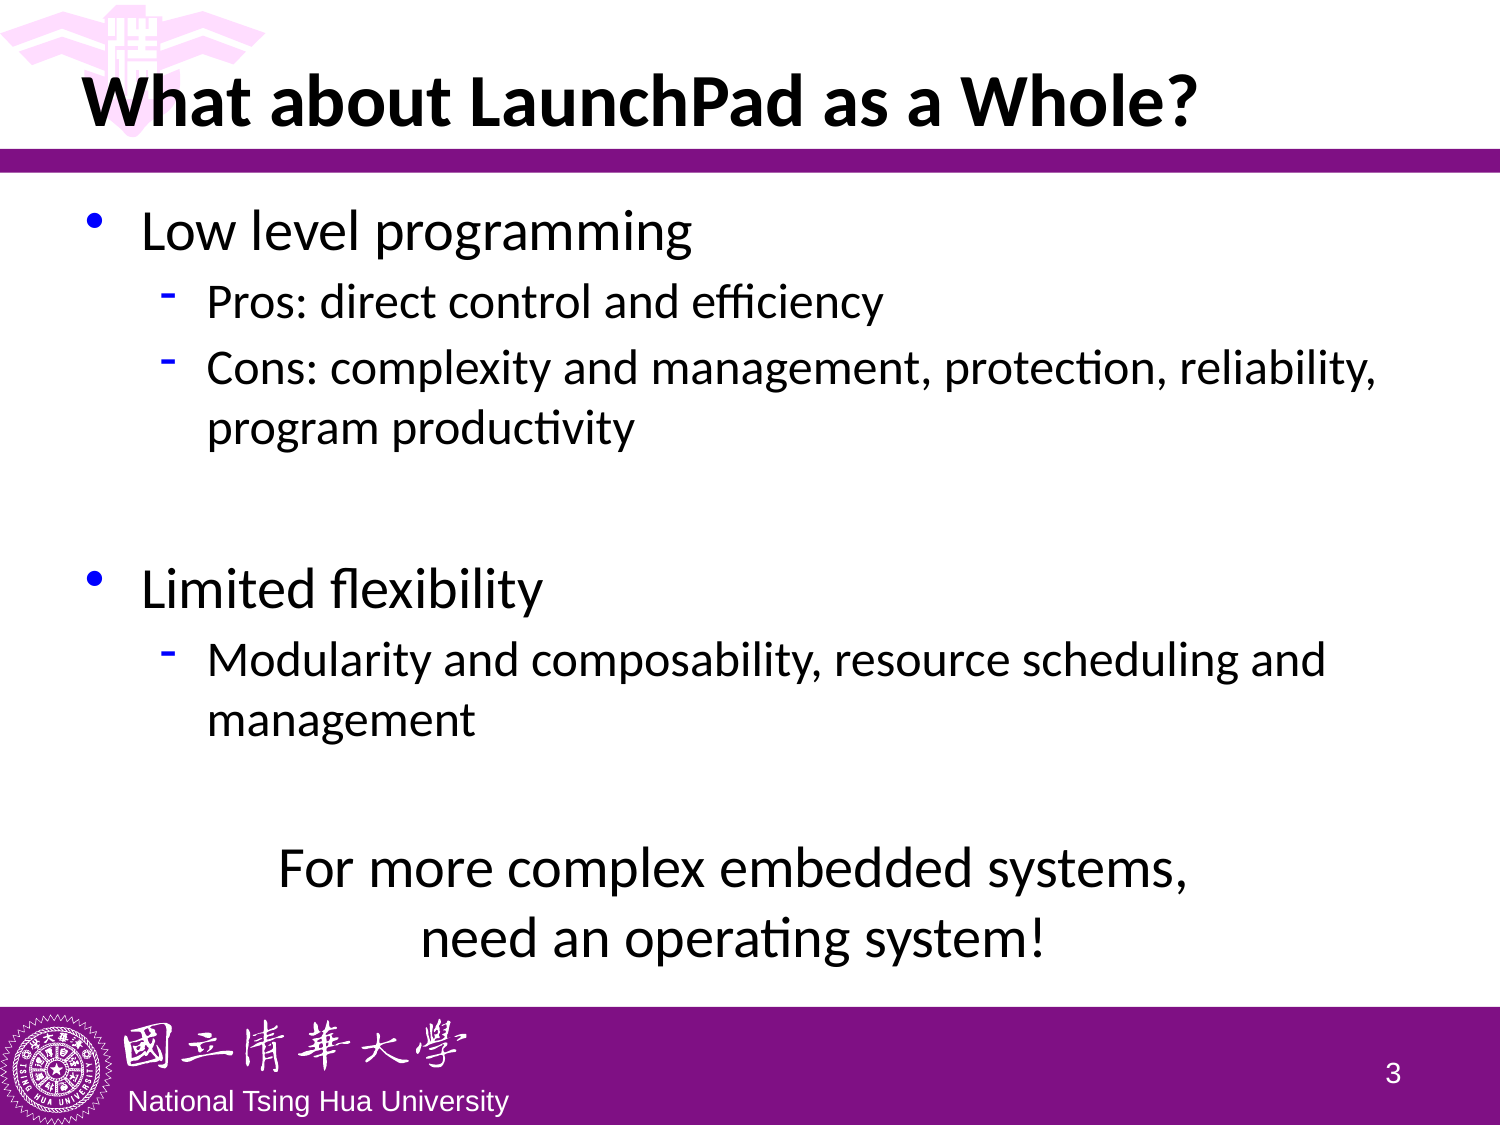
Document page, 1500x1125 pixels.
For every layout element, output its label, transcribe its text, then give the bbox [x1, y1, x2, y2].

title What about LaunchPad as a Whole? [66, 37, 1413, 149]
list Low level programming Pros: direct control and efficiency Cons: complexity and management, protection, reliability, program productivity Limited flexibility Modularity and composability, resource scheduling and management For more complex embedded systems, need an operating system! [69, 184, 1412, 1000]
slide_number 2 [1104, 1021, 1417, 1097]
